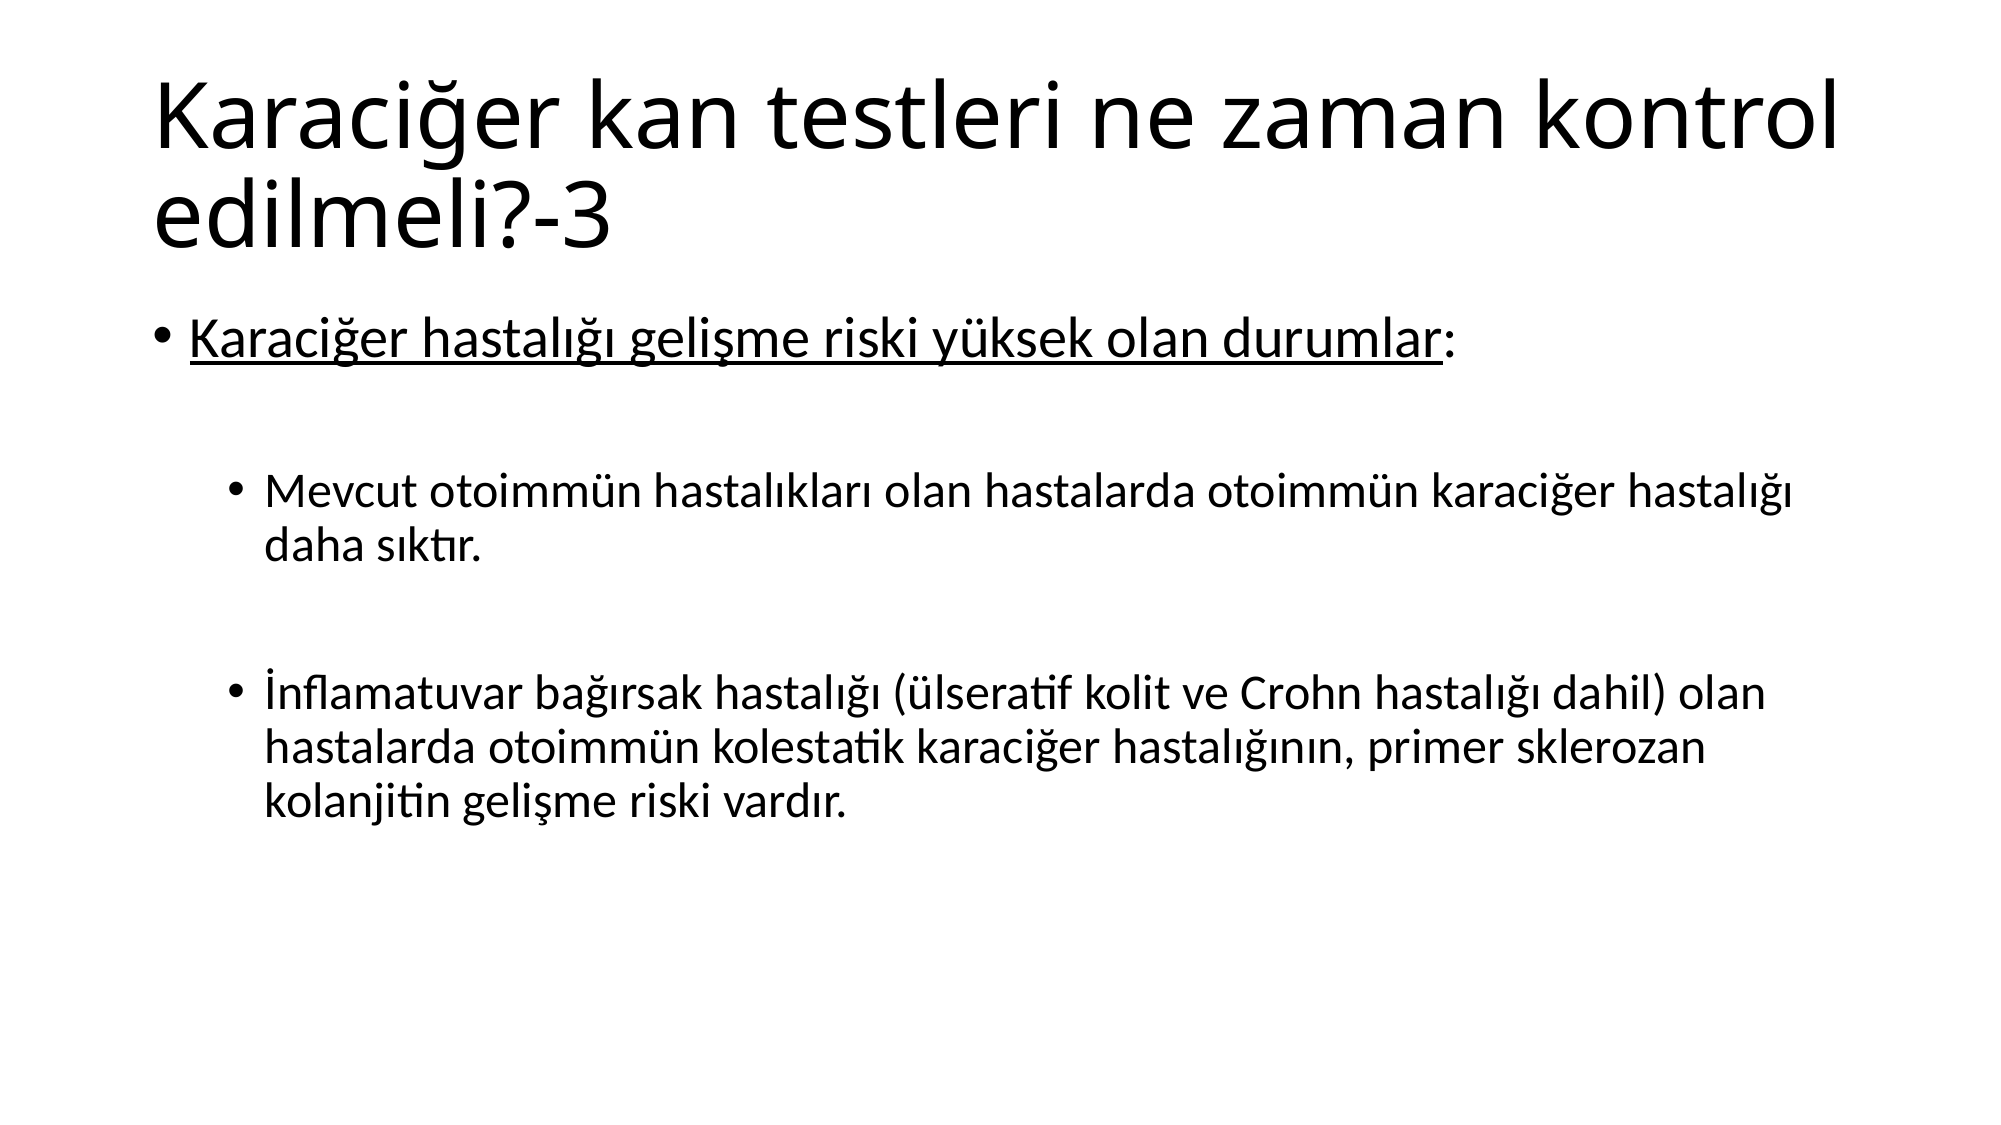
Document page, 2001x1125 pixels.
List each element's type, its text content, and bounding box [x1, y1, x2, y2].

title Karaciğer kan testleri ne zaman kontrol edilmeli?-3 [137, 59, 1863, 278]
list Karaciğer hastalığı gelişme riski yüksek olan durumlar: Mevcut otoimmün hastalıkları olan hastalarda otoimmün karaciğer hastalığı daha sıktır. İnflamatuvar bağırsak hastalığı (ülseratif kolit ve Crohn hastalığı dahil) olan hastalarda otoimmün kolestatik karaciğer hastalığının, primer sklerozan kolanjitin gelişme riski vardır. [137, 299, 1863, 1014]
